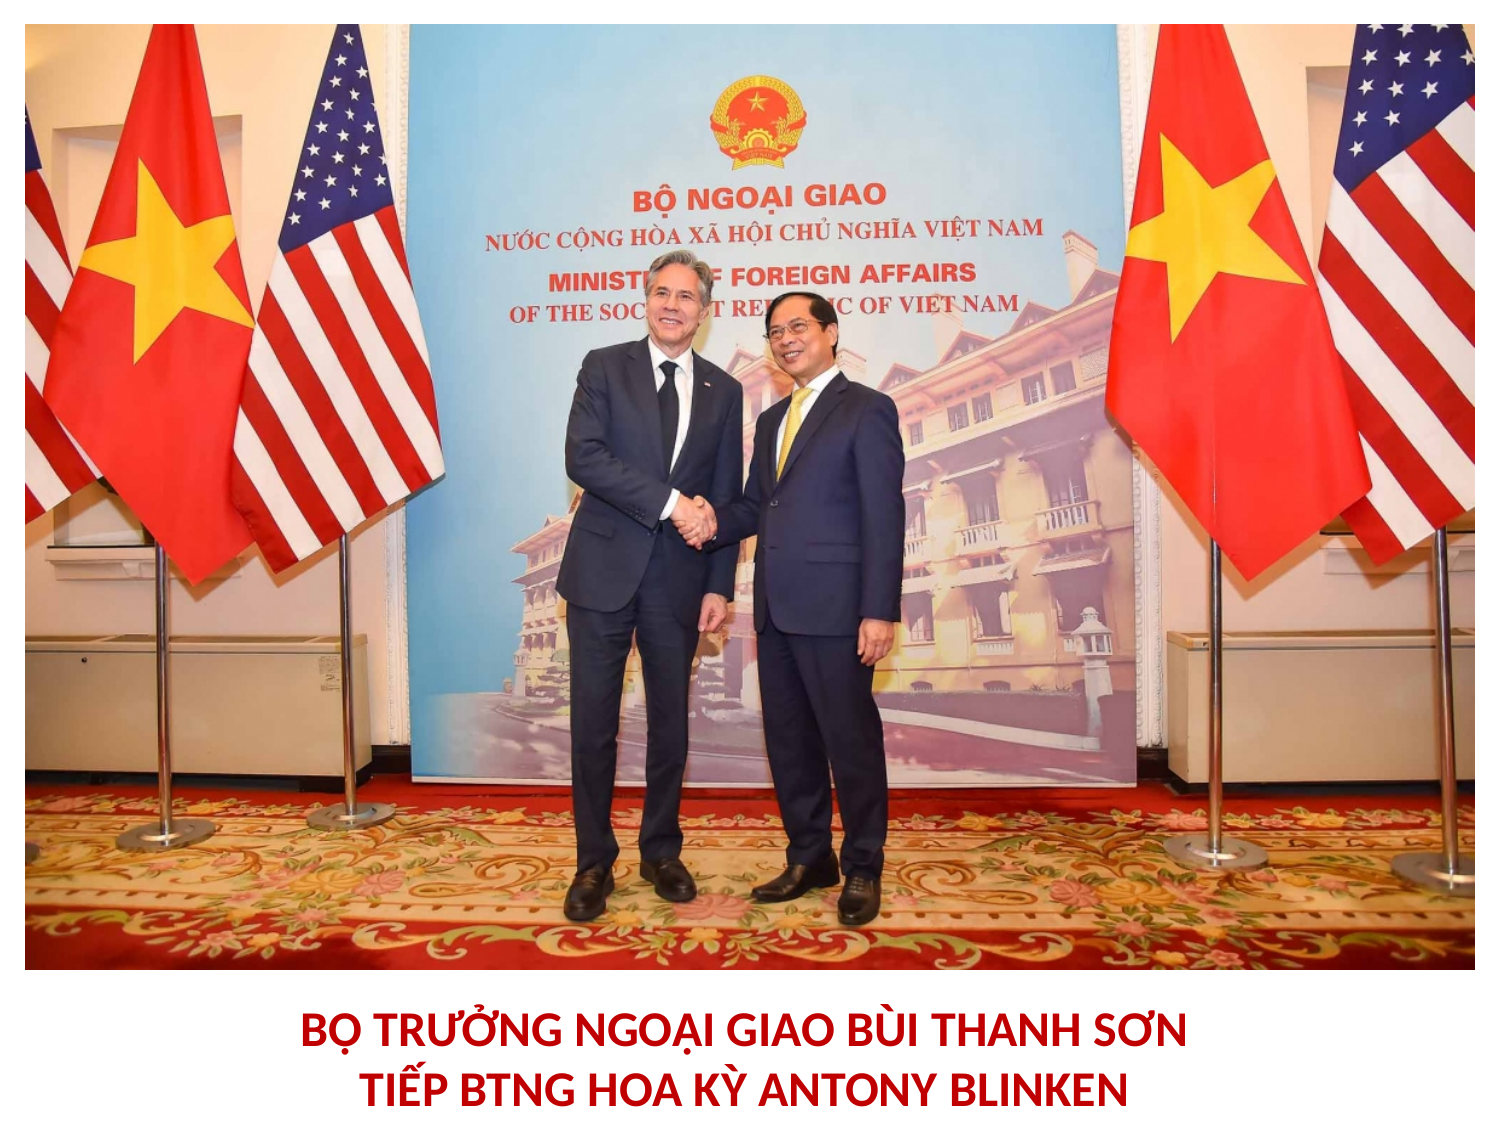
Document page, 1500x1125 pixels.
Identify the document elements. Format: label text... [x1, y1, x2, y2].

text_box BỘ TRƯỞNG NGOẠI GIAO BÙI THANH SƠN TIẾP BTNG HOA KỲ ANTONY BLINKEN [25, 988, 1475, 1124]
picture [25, 24, 1476, 971]
